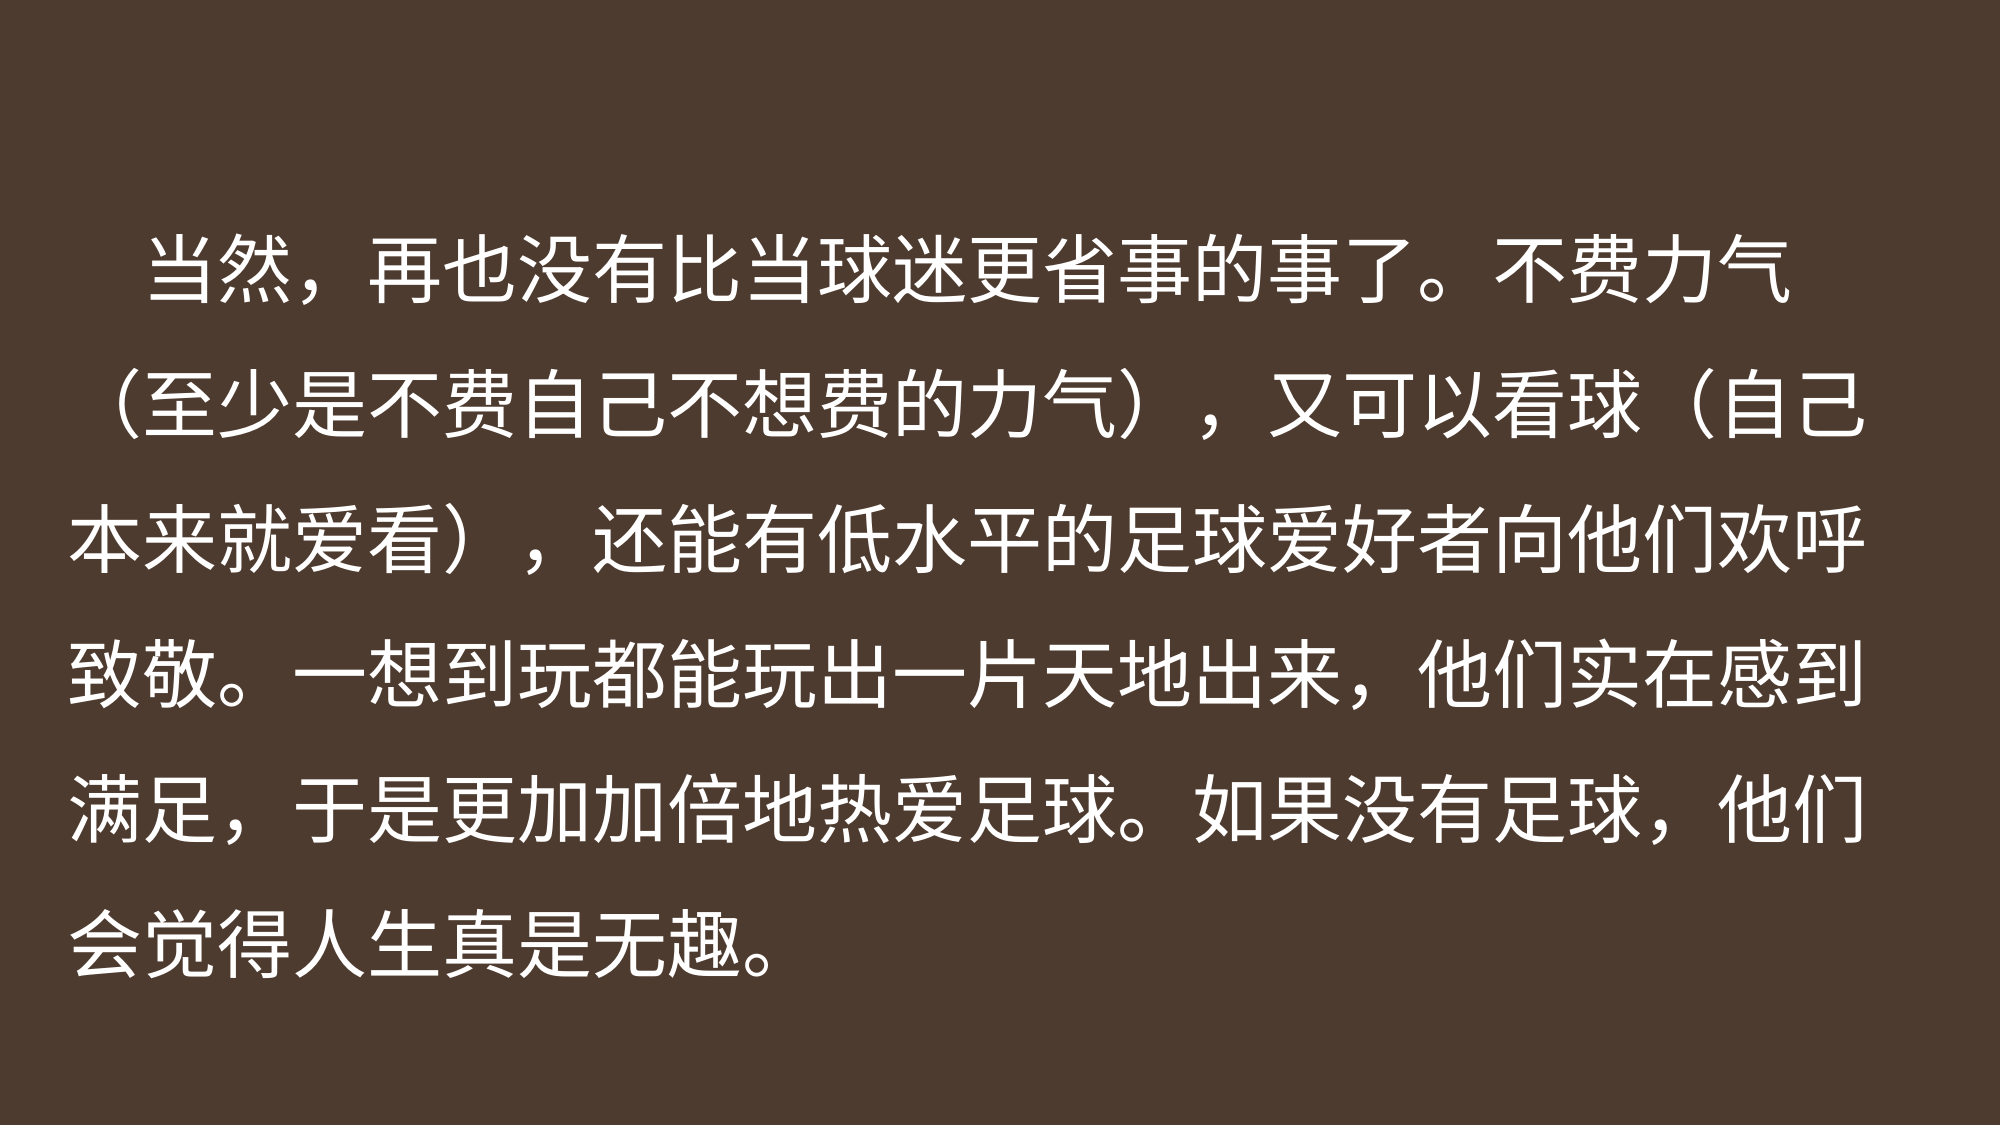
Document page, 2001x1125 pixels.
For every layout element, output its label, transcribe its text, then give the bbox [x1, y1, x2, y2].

text_box 当然，再也没有比当球迷更省事的事了。不费力气（至少是不费自己不想费的力气），又可以看球（自己本来就爱看），还能有低水平的足球爱好者向他们欢呼致敬。一想到玩都能玩出一片天地出来，他们实在感到满足，于是更加加倍地热爱足球。如果没有足球，他们会觉得人生真是无趣。 [52, 170, 1948, 996]
